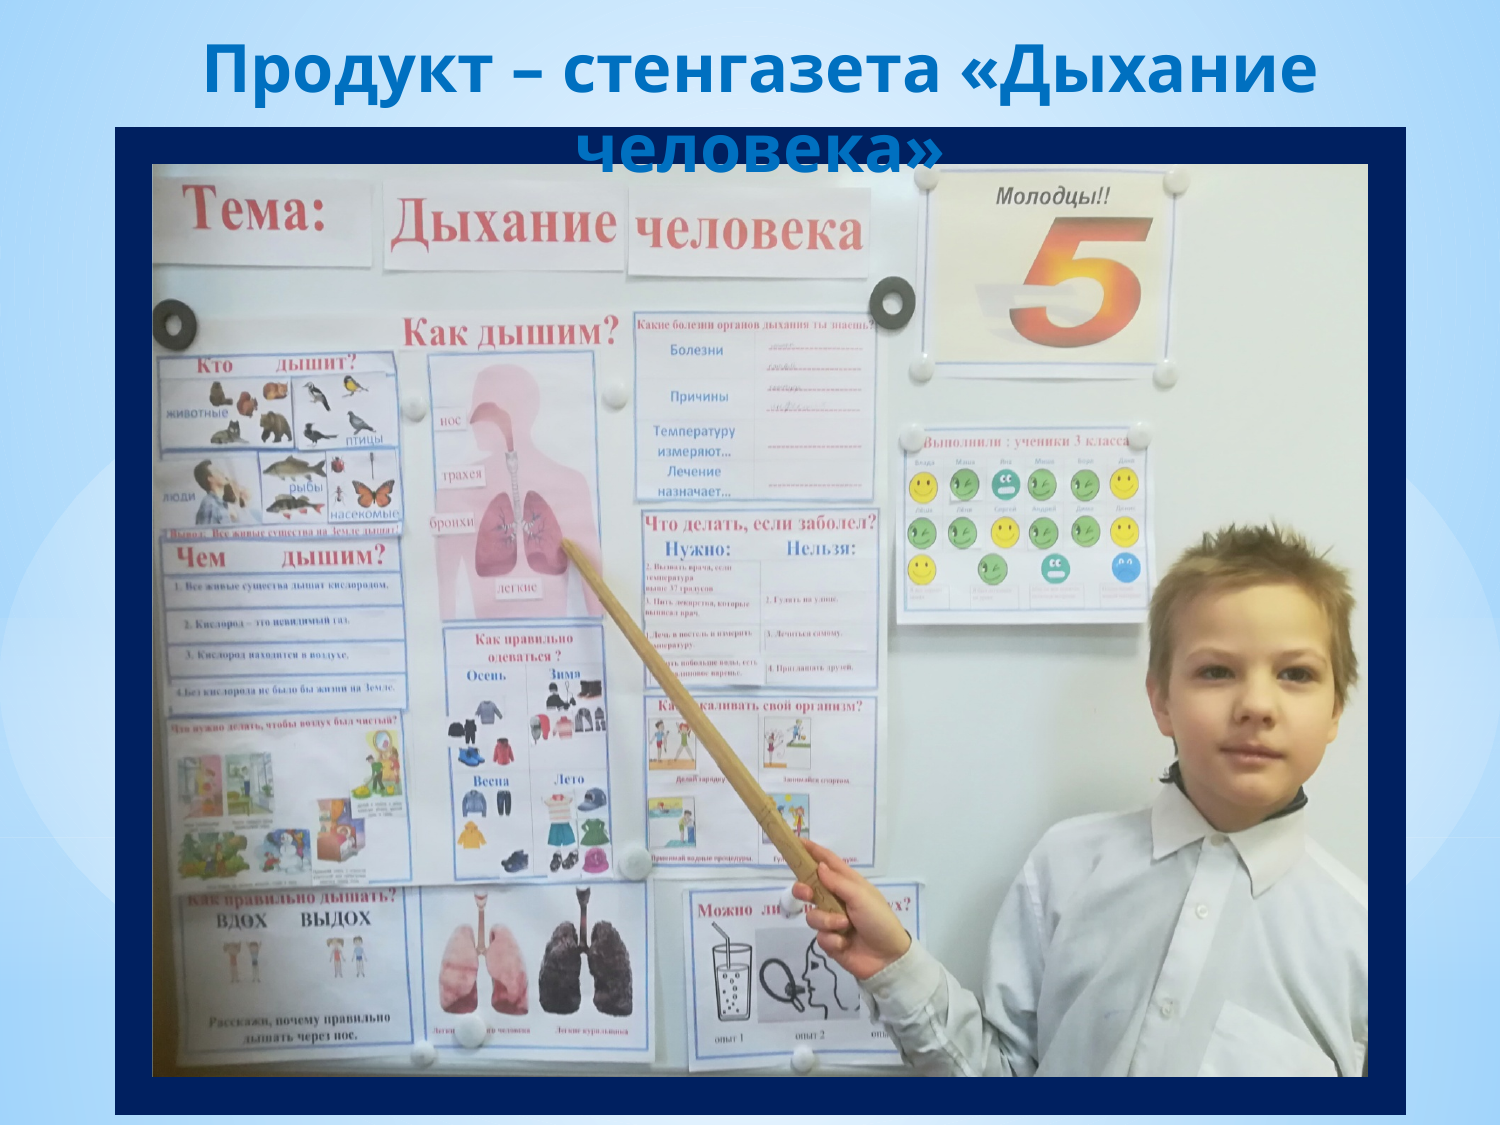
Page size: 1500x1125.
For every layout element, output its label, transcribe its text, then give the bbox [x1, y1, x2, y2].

text_box Продукт – стенгазета «Дыхание человека» [45, 18, 1476, 193]
picture [152, 163, 1369, 1078]
